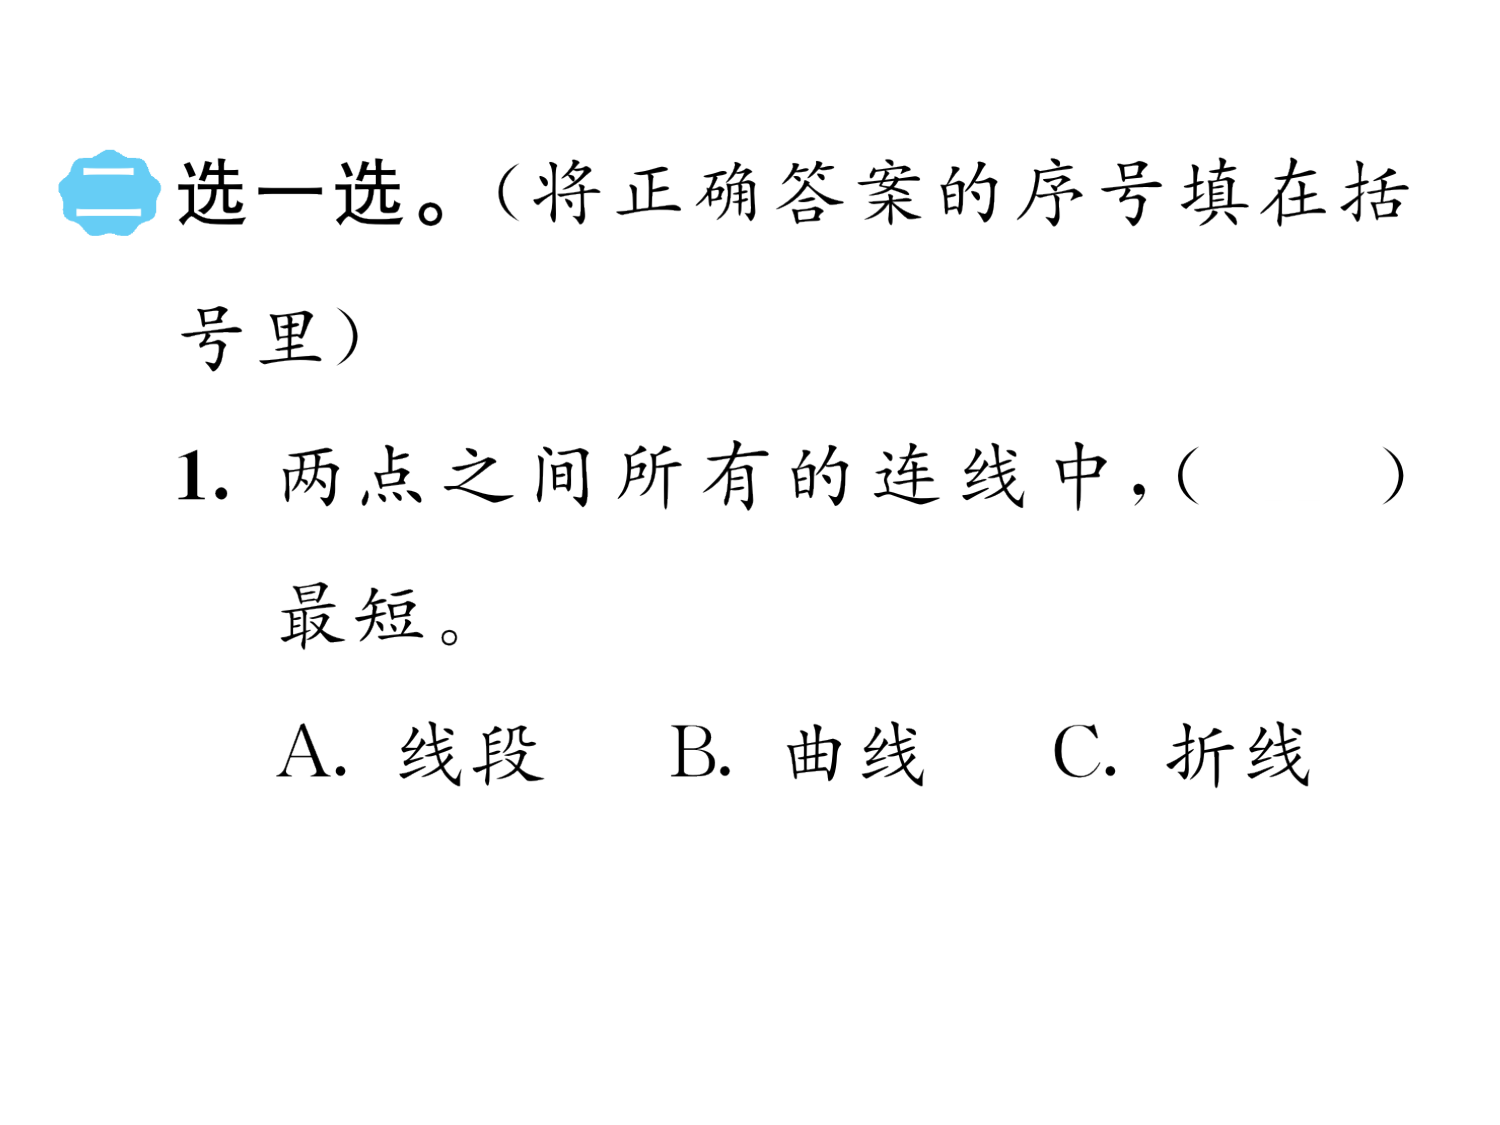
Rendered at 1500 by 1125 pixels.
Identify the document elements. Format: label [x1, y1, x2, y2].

picture [52, 113, 1471, 814]
